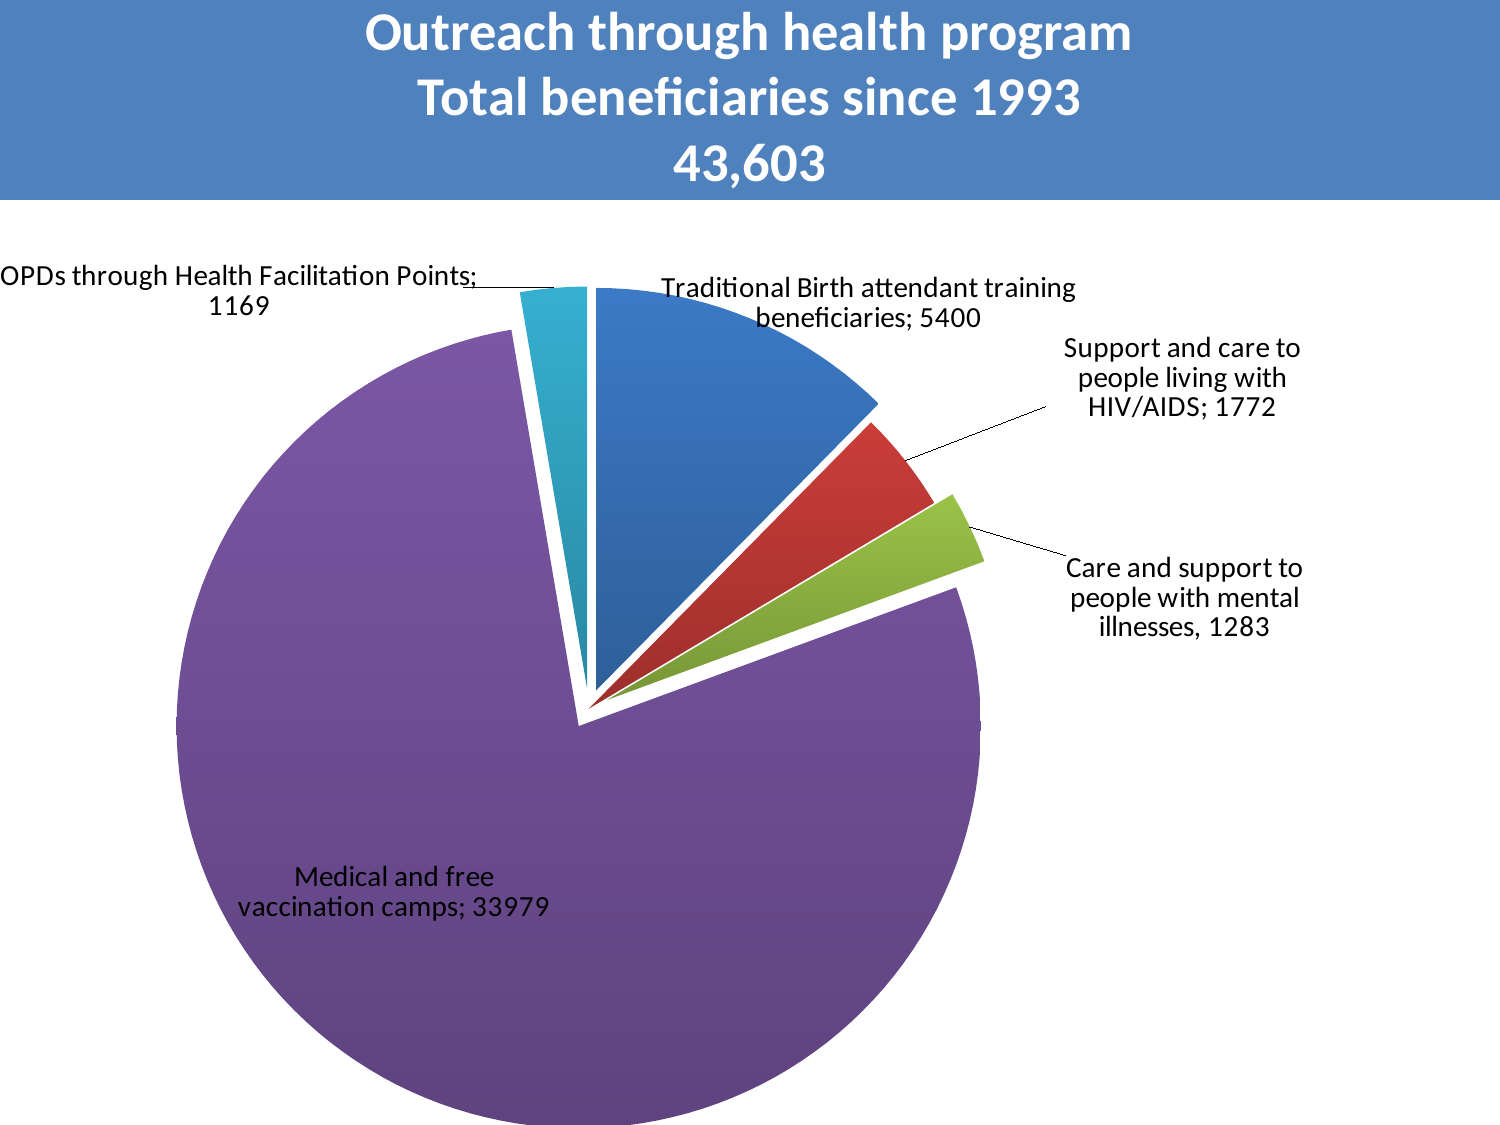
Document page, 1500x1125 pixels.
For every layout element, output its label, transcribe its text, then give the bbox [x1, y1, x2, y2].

title Outreach through health program Total beneficiaries since 1993 43,603 [0, 0, 1500, 199]
chart [0, 199, 1500, 1125]
